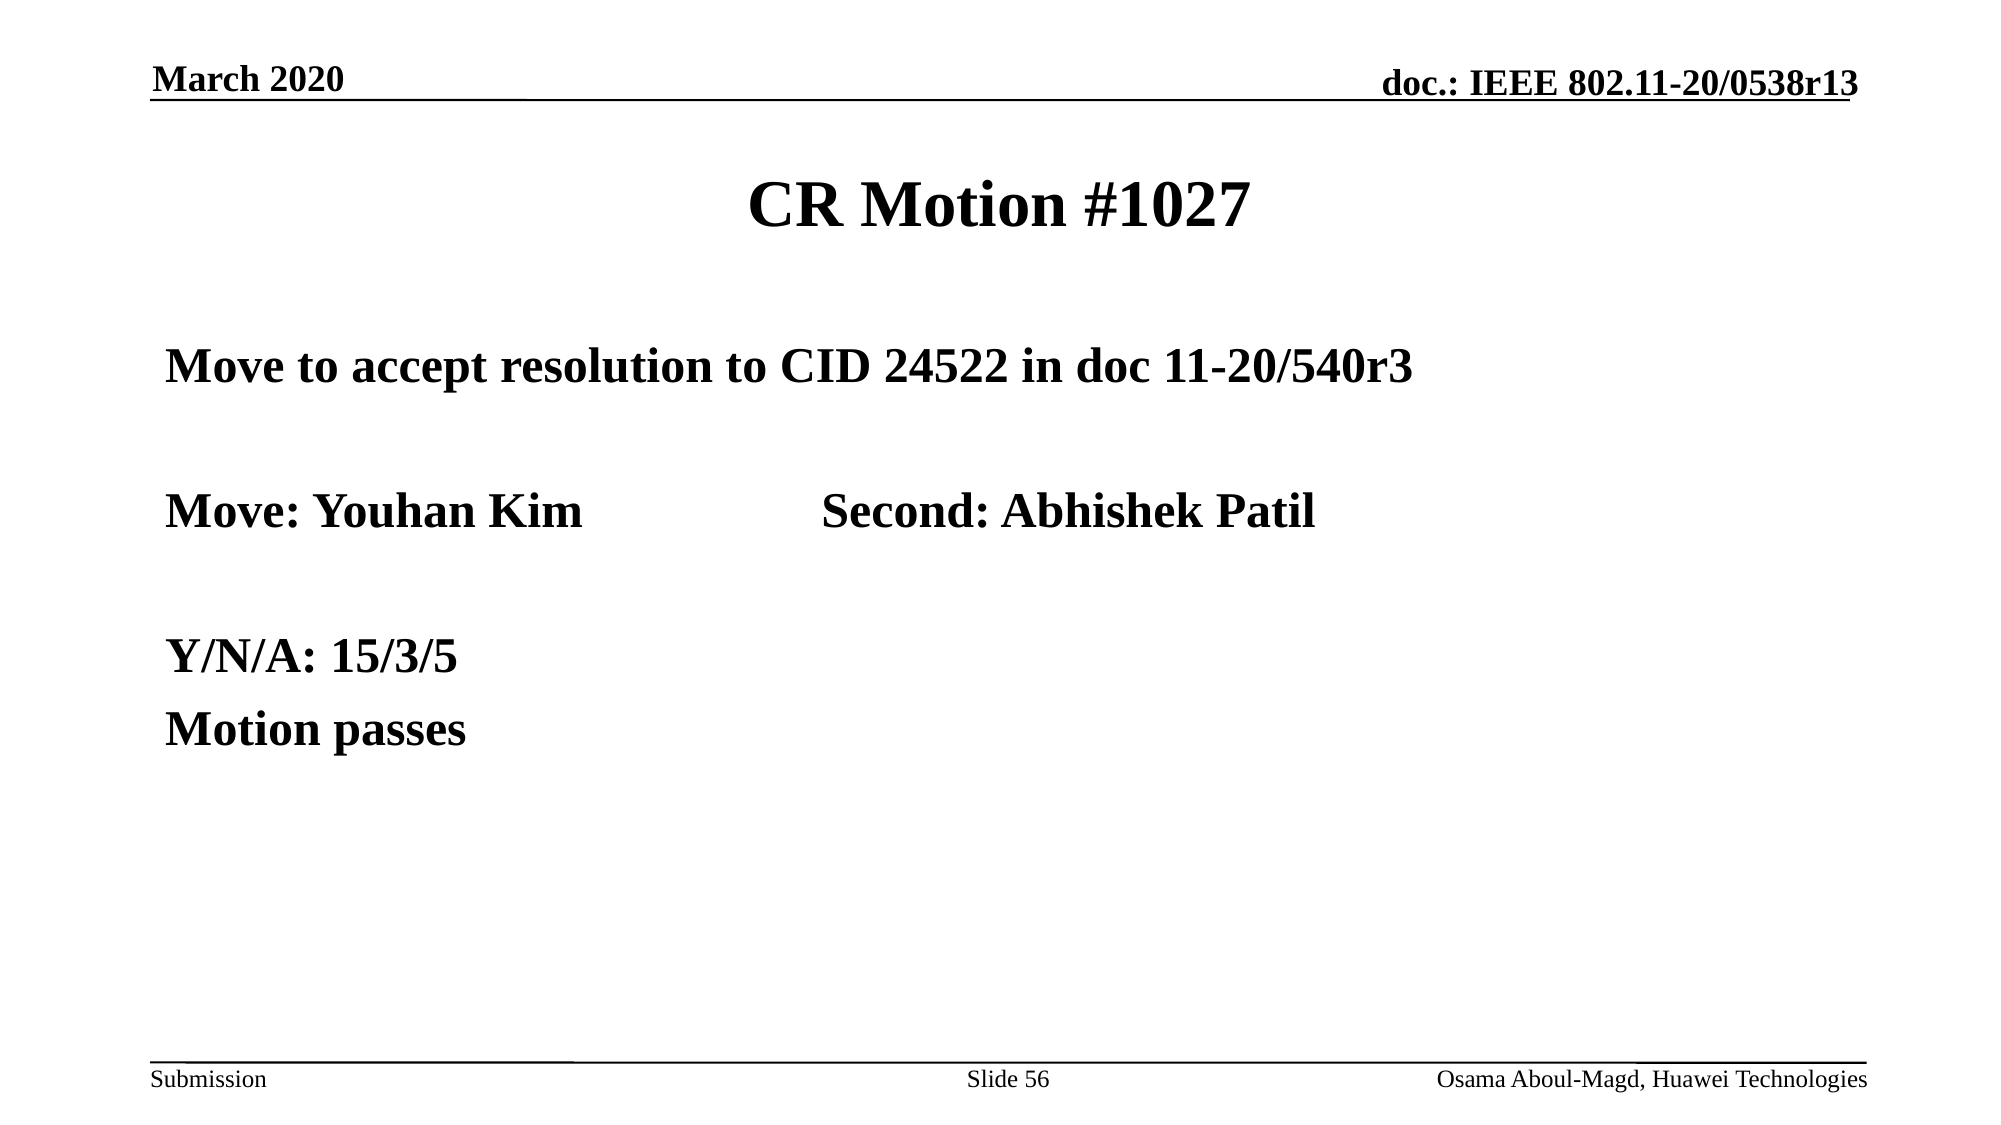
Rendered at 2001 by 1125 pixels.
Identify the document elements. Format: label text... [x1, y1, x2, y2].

title CR Motion #1027 [149, 112, 1850, 288]
slide_number Slide 56 [950, 1061, 1067, 1123]
list Move to accept resolution to CID 24522 in doc 11-20/540r3 Move: Youhan Kim Second: Abhishek Patil Y/N/A: 15/3/5 Motion passes [149, 324, 1850, 1000]
footer Osama Aboul-Magd, Huawei Technologies [1171, 1061, 1869, 1093]
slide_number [152, 54, 563, 100]
